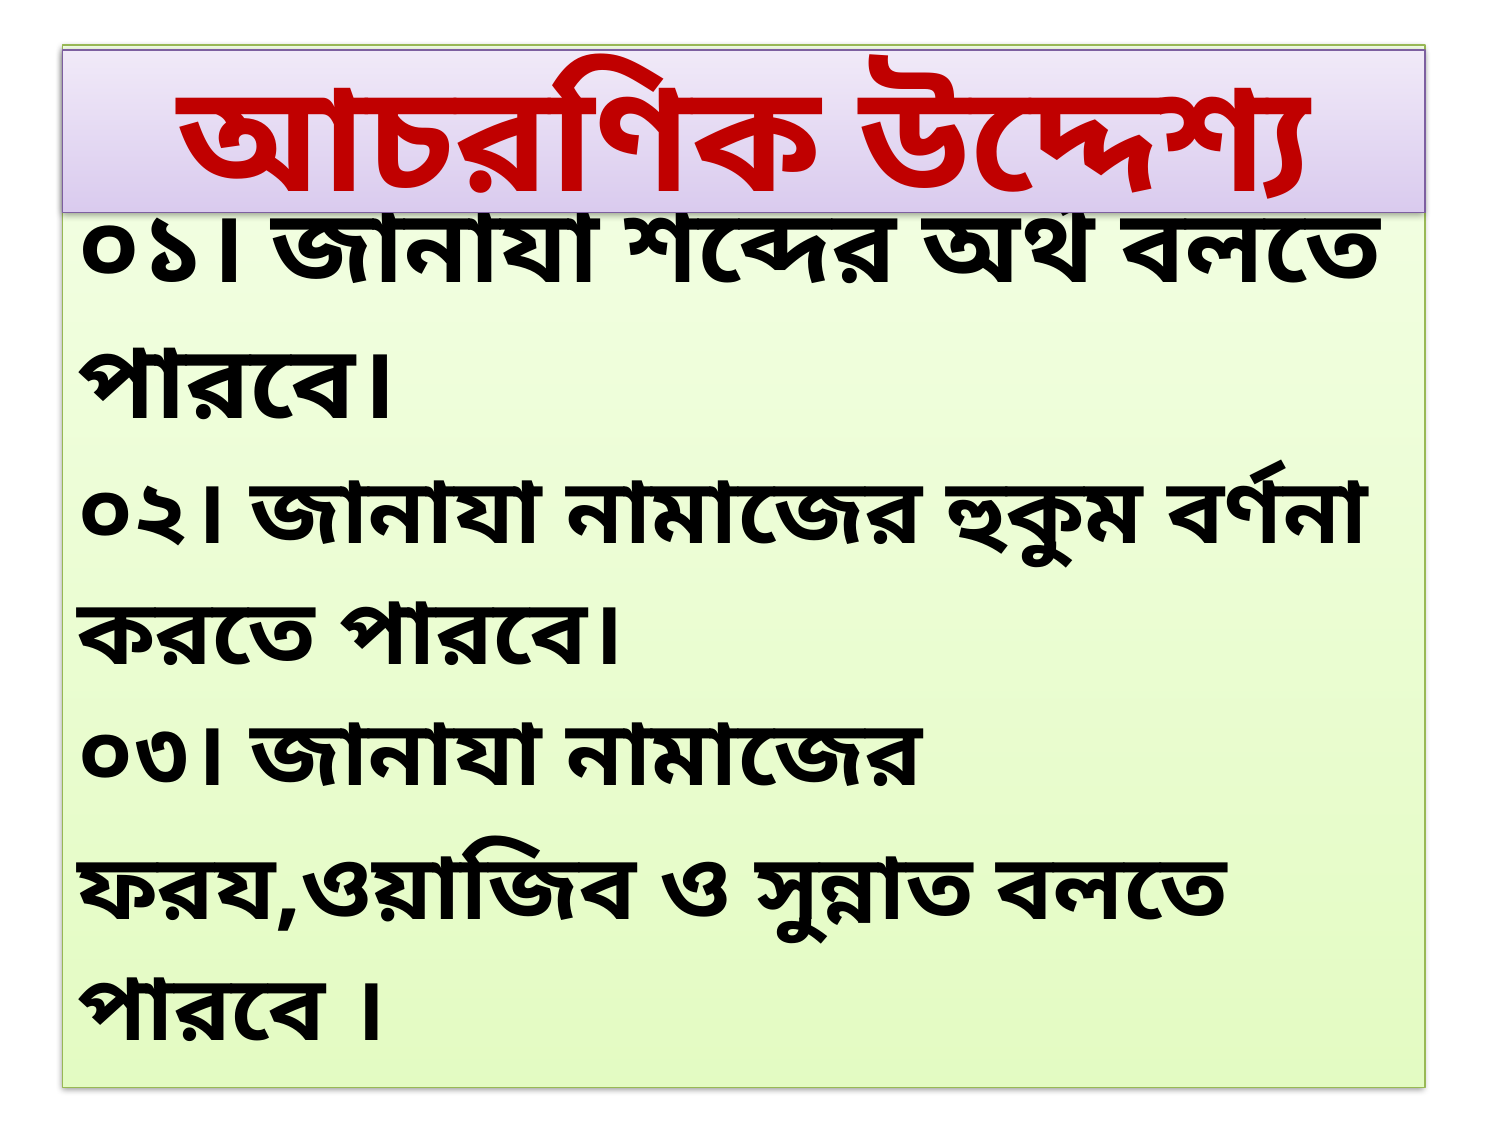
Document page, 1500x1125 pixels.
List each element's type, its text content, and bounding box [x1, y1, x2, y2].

title এই পাঠ শেষে শিক্ষার্থীরা- ০১। জানাযা শব্দের অর্থ বলতে পারবে। ০২। জানাযা নামাজের হুকুম বর্ণনা করতে পারবে। ০৩। জানাযা নামাজের ফরয,ওয়াজিব ও সুন্নাত বলতে পারবে । [62, 44, 1426, 49]
title এই পাঠ শেষে শিক্ষার্থীরা- ০১। জানাযা শব্দের অর্থ বলতে পারবে। ০২। জানাযা নামাজের হুকুম বর্ণনা করতে পারবে। ০৩। জানাযা নামাজের ফরয,ওয়াজিব ও সুন্নাত বলতে পারবে । [62, 218, 1426, 1088]
text_box আচরণিক উদ্দেশ্য [62, 49, 1426, 213]
